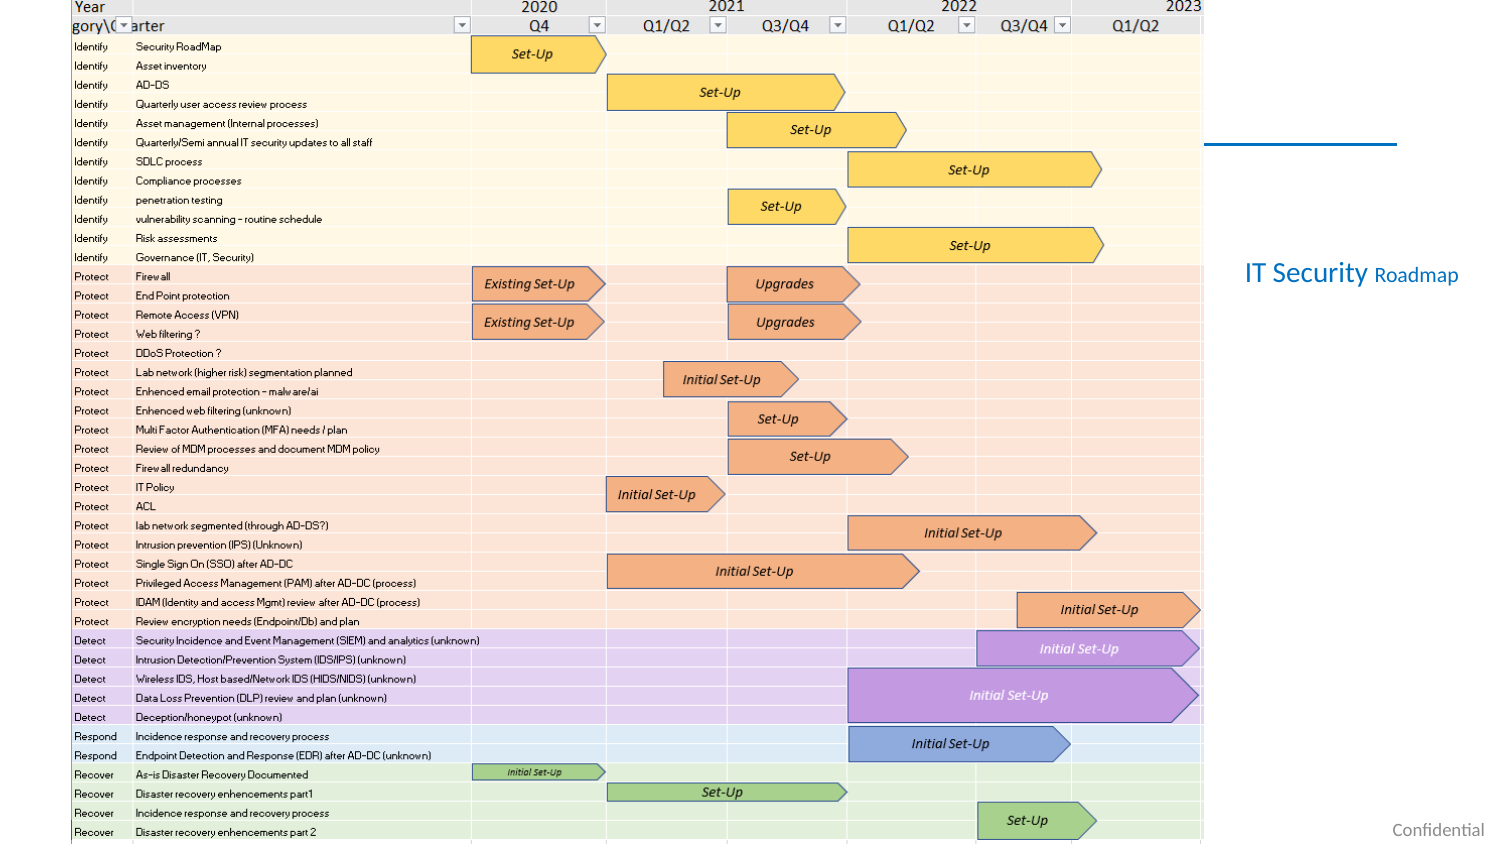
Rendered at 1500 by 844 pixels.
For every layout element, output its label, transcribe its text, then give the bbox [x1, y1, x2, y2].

title IT Security Roadmap [1226, 233, 1477, 309]
footer Confidential [1209, 814, 1500, 844]
picture [70, 0, 1205, 844]
